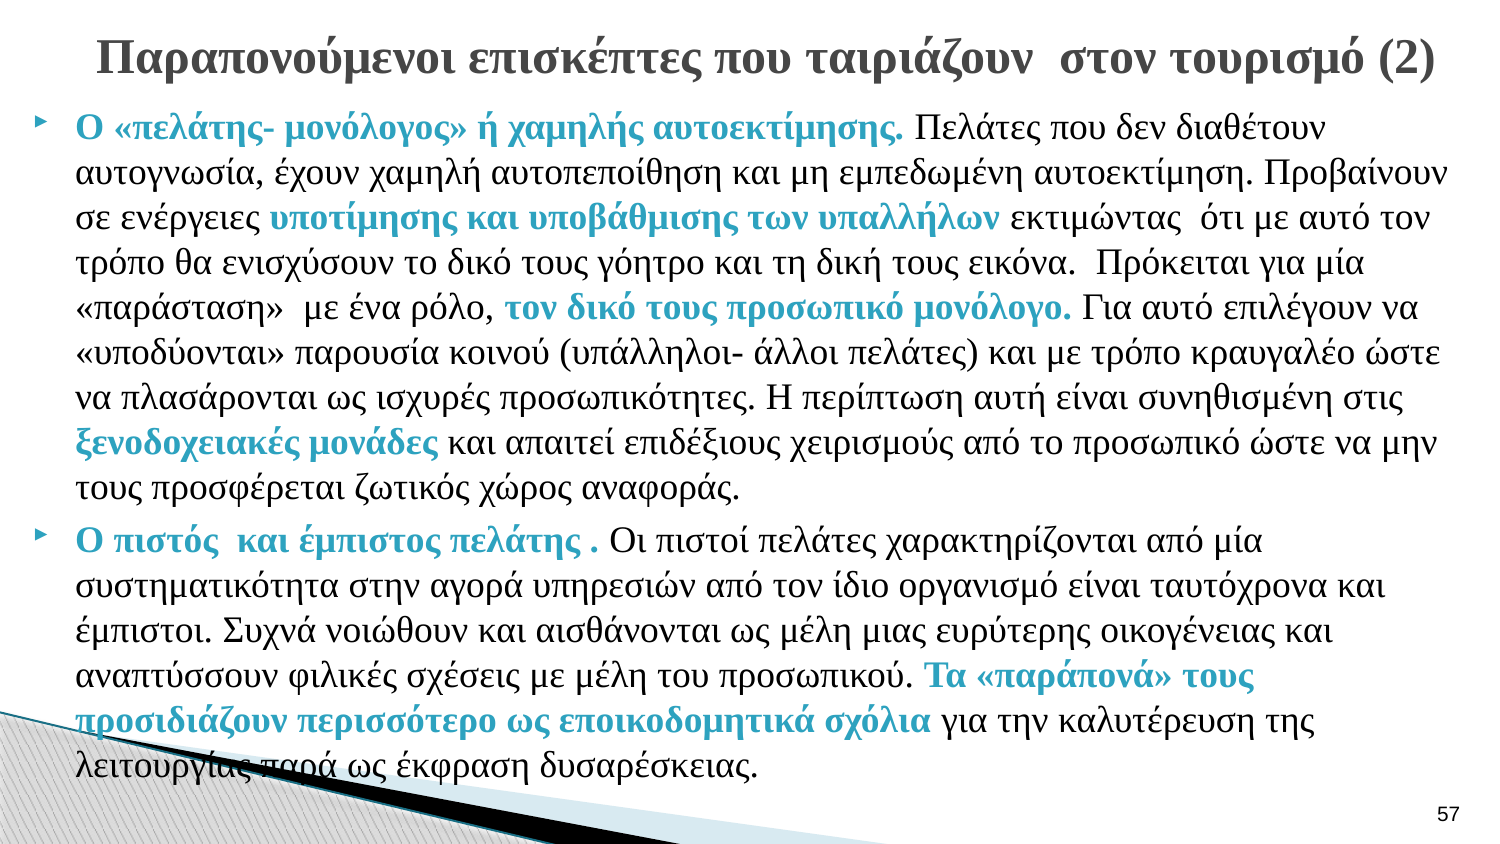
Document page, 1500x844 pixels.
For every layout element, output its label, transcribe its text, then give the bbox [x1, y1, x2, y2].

slide_number 57 [1418, 788, 1479, 834]
title Παραπονούμενοι επισκέπτες που ταιριάζουν στον τουρισμό (2) [79, 35, 1454, 72]
list Ο «πελάτης- μονόλογος» ή χαμηλής αυτοεκτίμησης. Πελάτες που δεν διαθέτουν αυτογνωσία, έχουν χαμηλή αυτοπεποίθηση και μη εμπεδωμένη αυτοεκτίμηση. Προβαίνουν σε ενέργειες υποτίμησης και υποβάθμισης των υπαλλήλων εκτιμώντας ότι με αυτό τον τρόπο θα ενισχύσουν το δικό τους γόητρο και τη δική τους εικόνα. Πρόκειται για μία «παράσταση» με ένα ρόλο, τον δικό τους προσωπικό μονόλογο. Για αυτό επιλέγουν να «υποδύονται» παρουσία κοινού (υπάλληλοι- άλλοι πελάτες) και με τρόπο κραυγαλέο ώστε να πλασάρονται ως ισχυρές προσωπικότητες. Η περίπτωση αυτή είναι συνηθισμένη στις ξενοδοχειακές μονάδες και απαιτεί επιδέξιους χειρισμούς από το προσωπικό ώστε να μην τους προσφέρεται ζωτικός χώρος αναφοράς. Ο πιστός και έμπιστος πελάτης . Οι πιστοί πελάτες χαρακτηρίζονται από μία συστηματικότητα στην αγορά υπηρεσιών από τον ίδιο οργανισμό είναι ταυτόχρονα και έμπιστοι. Συχνά νοιώθουν και αισθάνονται ως μέλη μιας ευρύτερης οικογένειας και αναπτύσσουν φιλικές σχέσεις με μέλη του προσωπικού. Τα «παράπονά» τους προσιδιάζουν περισσότερο ως εποικοδομητικά σχόλια για την καλυτέρευση της λειτουργίας παρά ως έκφραση δυσαρέσκειας. [0, 94, 1481, 803]
